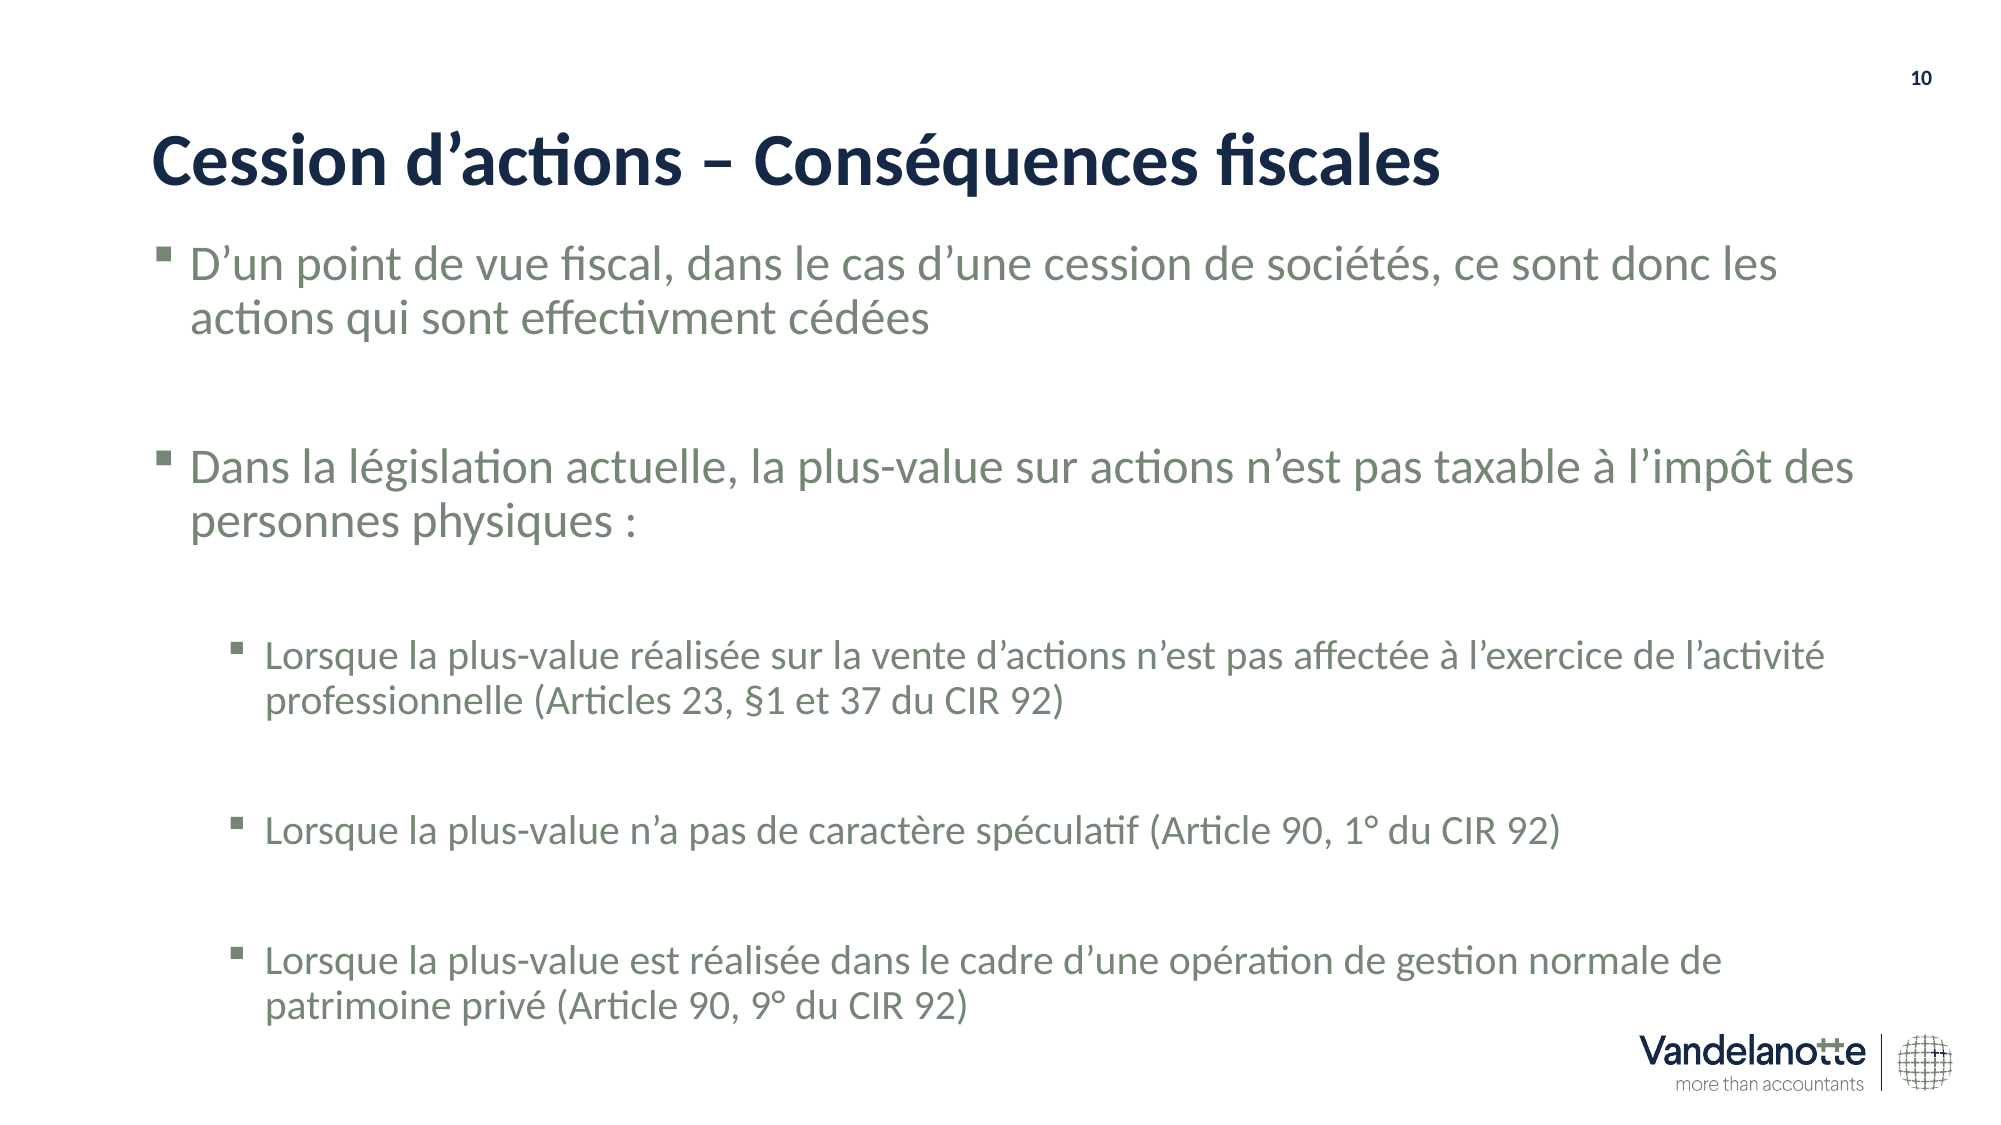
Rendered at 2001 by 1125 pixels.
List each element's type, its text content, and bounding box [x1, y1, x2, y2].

title Cession d’actions – Conséquences fiscales [137, 113, 1863, 217]
slide_number 10 [1890, 56, 1953, 131]
picture [1639, 1034, 1953, 1091]
list D’un point de vue fiscal, dans le cas d’une cession de sociétés, ce sont donc les actions qui sont effectivment cédées Dans la législation actuelle, la plus-value sur actions n’est pas taxable à l’impôt des personnes physiques : Lorsque la plus-value réalisée sur la vente d’actions n’est pas affectée à l’exercice de l’activité professionnelle (Articles 23, §1 et 37 du CIR 92) Lorsque la plus-value n’a pas de caractère spéculatif (Article 90, 1° du CIR 92) Lorsque la plus-value est réalisée dans le cadre d’une opération de gestion normale de patrimoine privé (Article 90, 9° du CIR 92) [137, 229, 1918, 1012]
